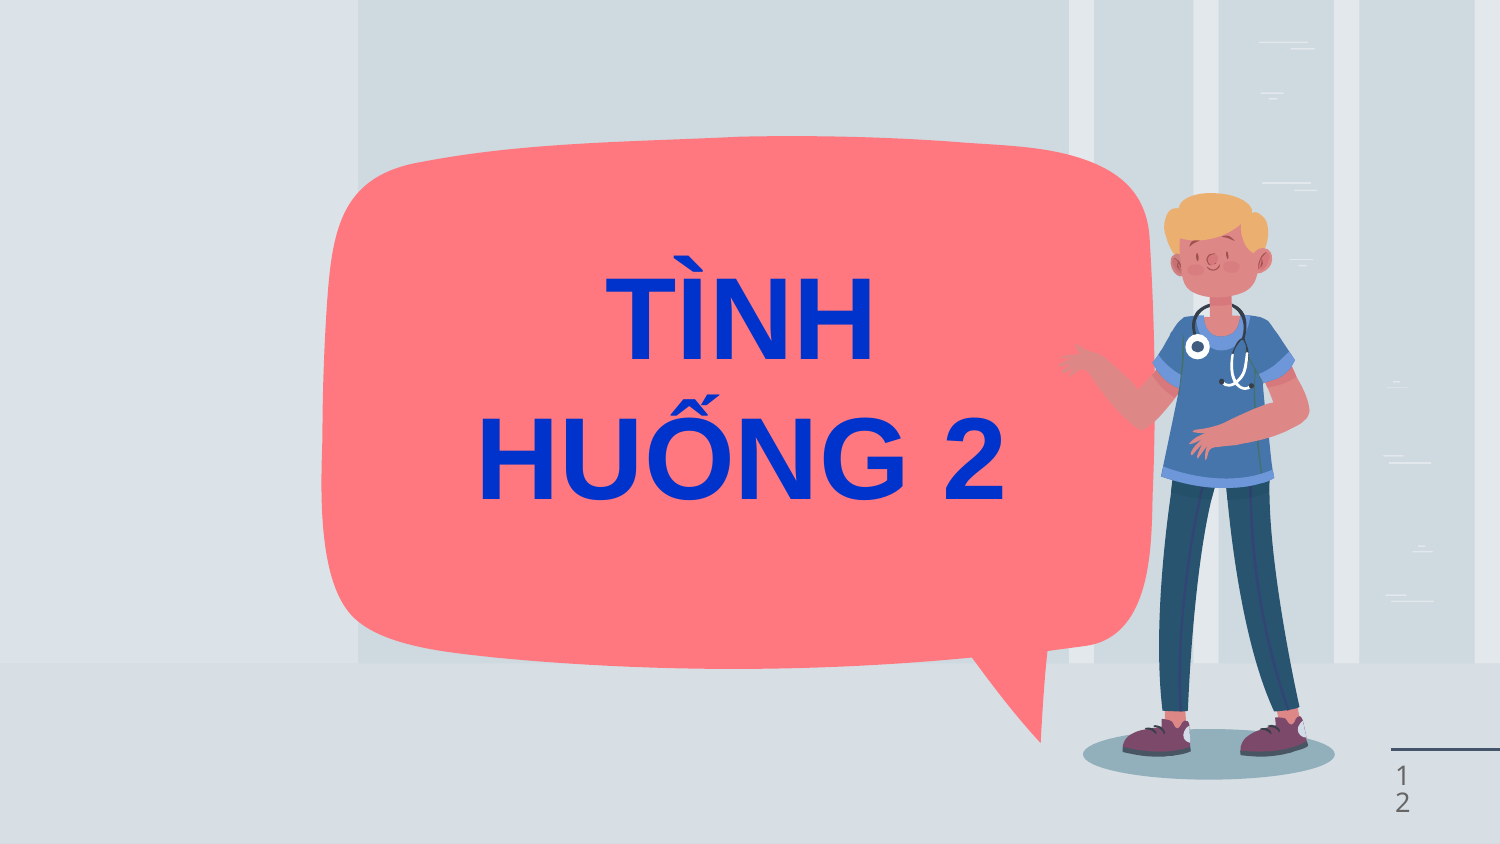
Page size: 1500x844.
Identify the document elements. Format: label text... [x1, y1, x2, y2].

slide_number 12 [1380, 745, 1432, 811]
title TÌNH HUỐNG 2 [393, 189, 1091, 539]
